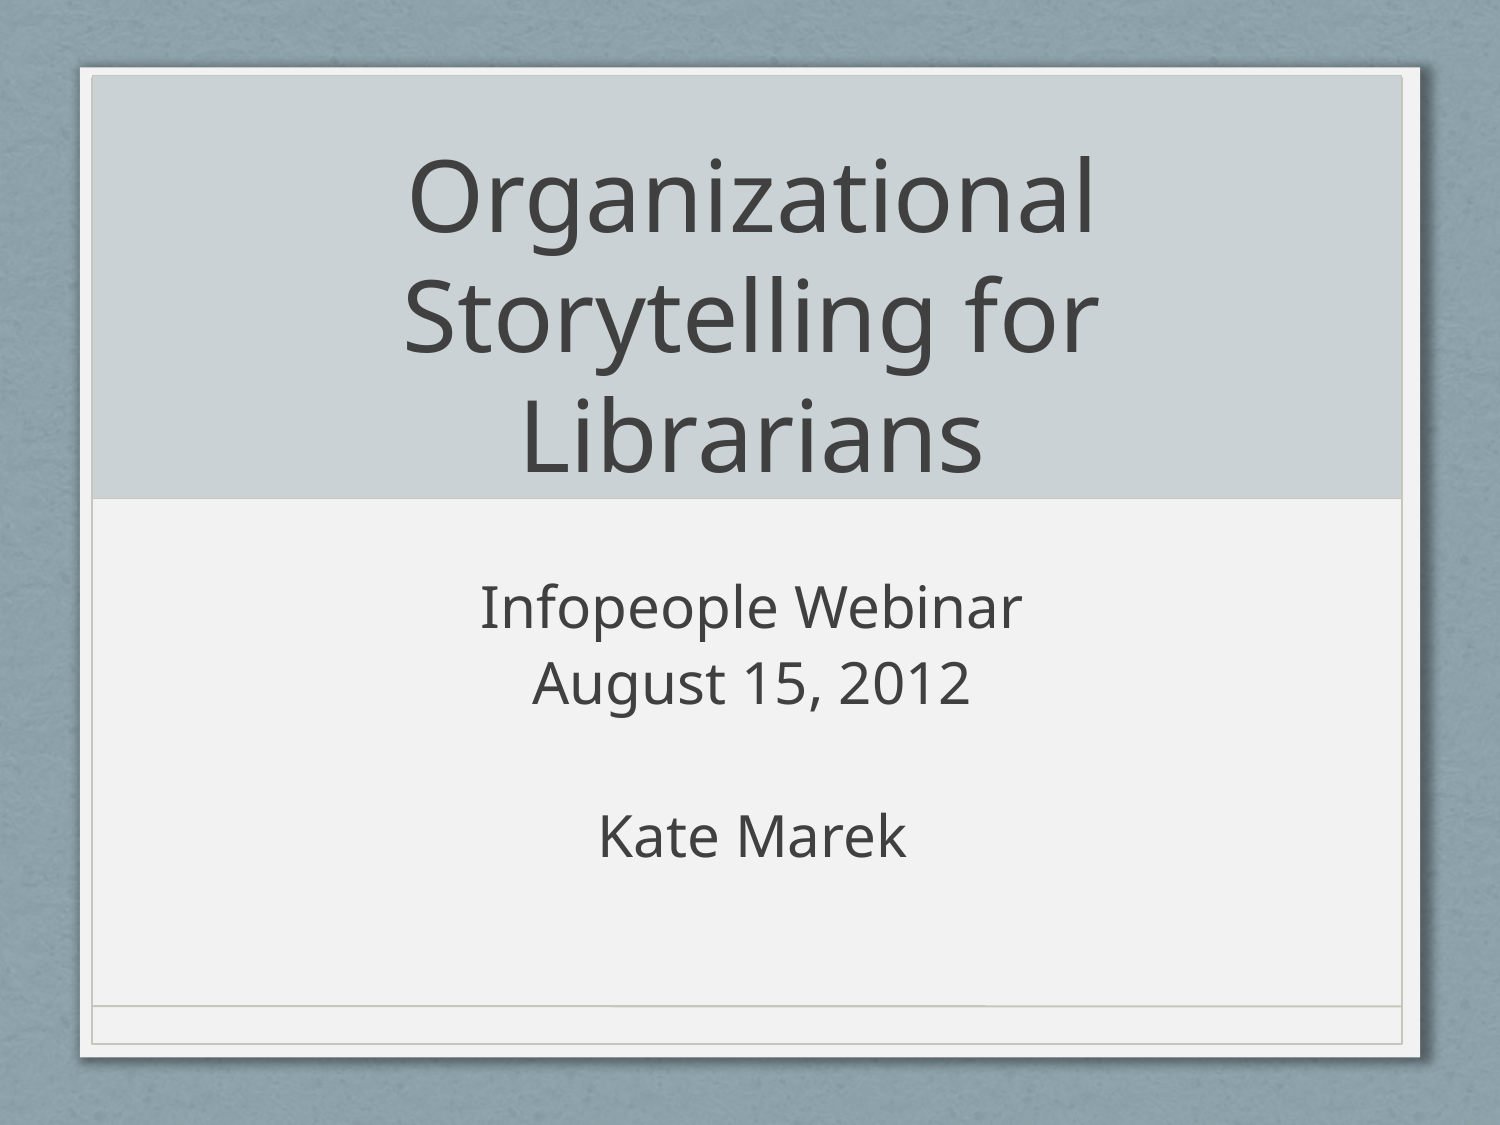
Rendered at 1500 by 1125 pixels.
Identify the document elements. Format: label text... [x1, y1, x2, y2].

title Organizational Storytelling for Librarians [150, 184, 1355, 500]
subtitle Infopeople Webinar August 15, 2012 Kate Marek [150, 562, 1355, 907]
